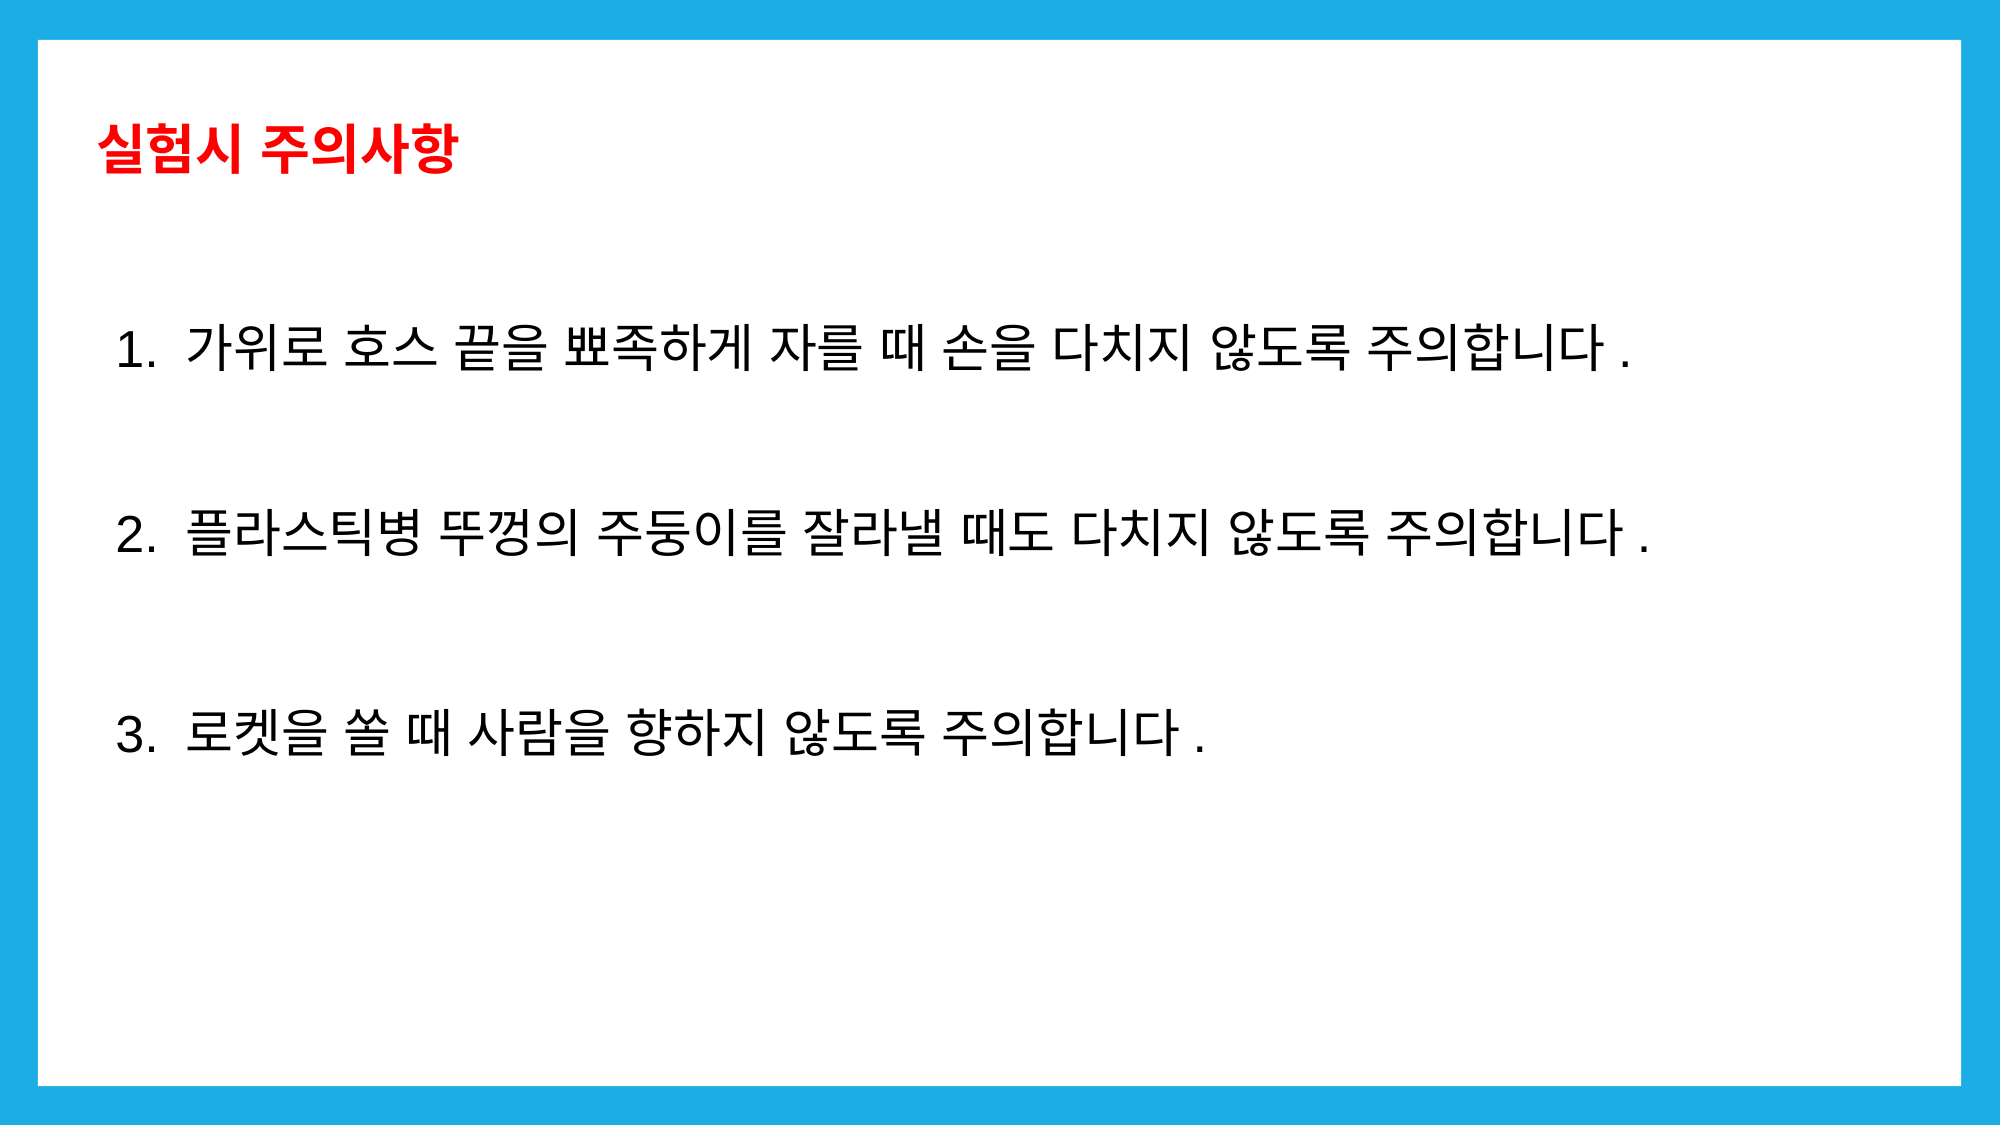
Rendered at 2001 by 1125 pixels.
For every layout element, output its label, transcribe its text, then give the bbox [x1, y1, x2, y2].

text_box 2. 플라스틱병 뚜껑의 주둥이를 잘라낼 때도 다치지 않도록 주의합니다. [100, 493, 1892, 571]
text_box 1. 가위로 호스 끝을 뾰족하게 자를 때 손을 다치지 않도록 주의합니다. [100, 307, 1892, 385]
text_box 3. 로켓을 쏠 때 사람을 향하지 않도록 주의합니다. [100, 661, 1892, 771]
text_box 실험시 주의사항 [81, 100, 502, 172]
